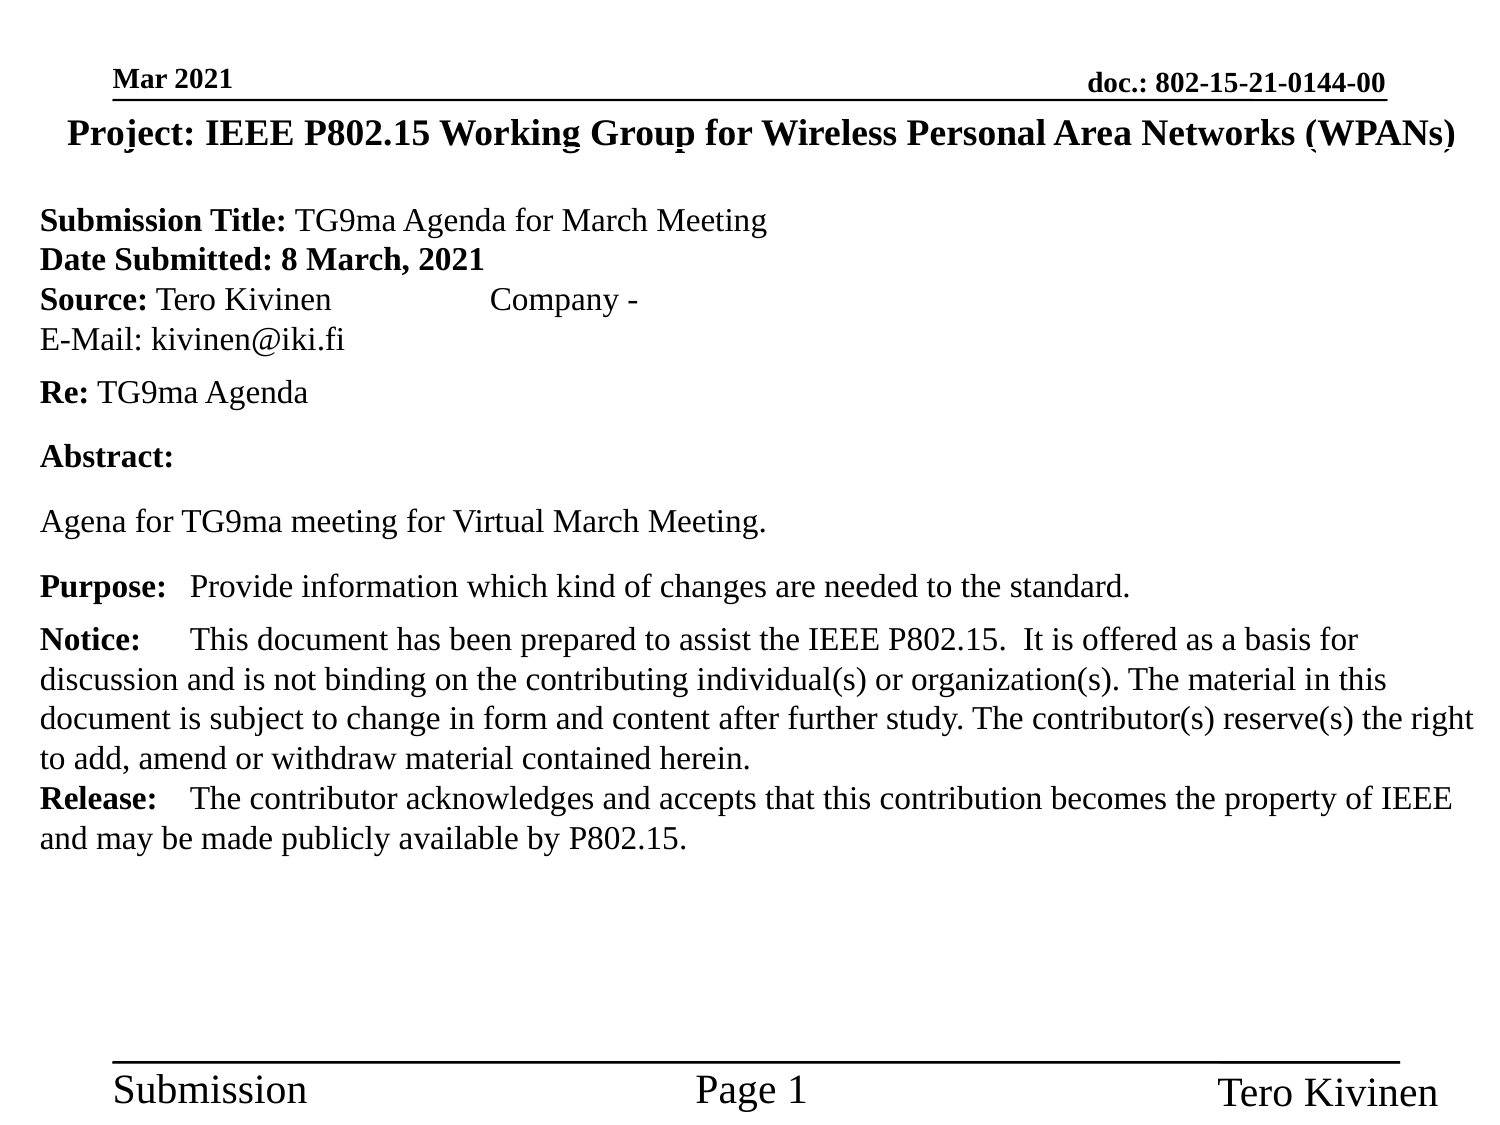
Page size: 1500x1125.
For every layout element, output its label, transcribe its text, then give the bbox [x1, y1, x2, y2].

text_box Project: IEEE P802.15 Working Group for Wireless Personal Area Networks (WPANs) Submission Title: TG9ma Agenda for March Meeting Date Submitted: 8 March, 2021 Source: Tero Kivinen Company - E-Mail: kivinen@iki.fi Re: TG9ma Agenda Abstract: Agena for TG9ma meeting for Virtual March Meeting. Purpose: Provide information which kind of changes are needed to the standard. Notice: This document has been prepared to assist the IEEE P802.15. It is offered as a basis for discussion and is not binding on the contributing individual(s) or organization(s). The material in this document is subject to change in form and content after further study. The contributor(s) reserve(s) the right to add, amend or withdraw material contained herein. Release: The contributor acknowledges and accepts that this contribution becomes the property of IEEE and may be made publicly available by P802.15. [24, 99, 1499, 858]
